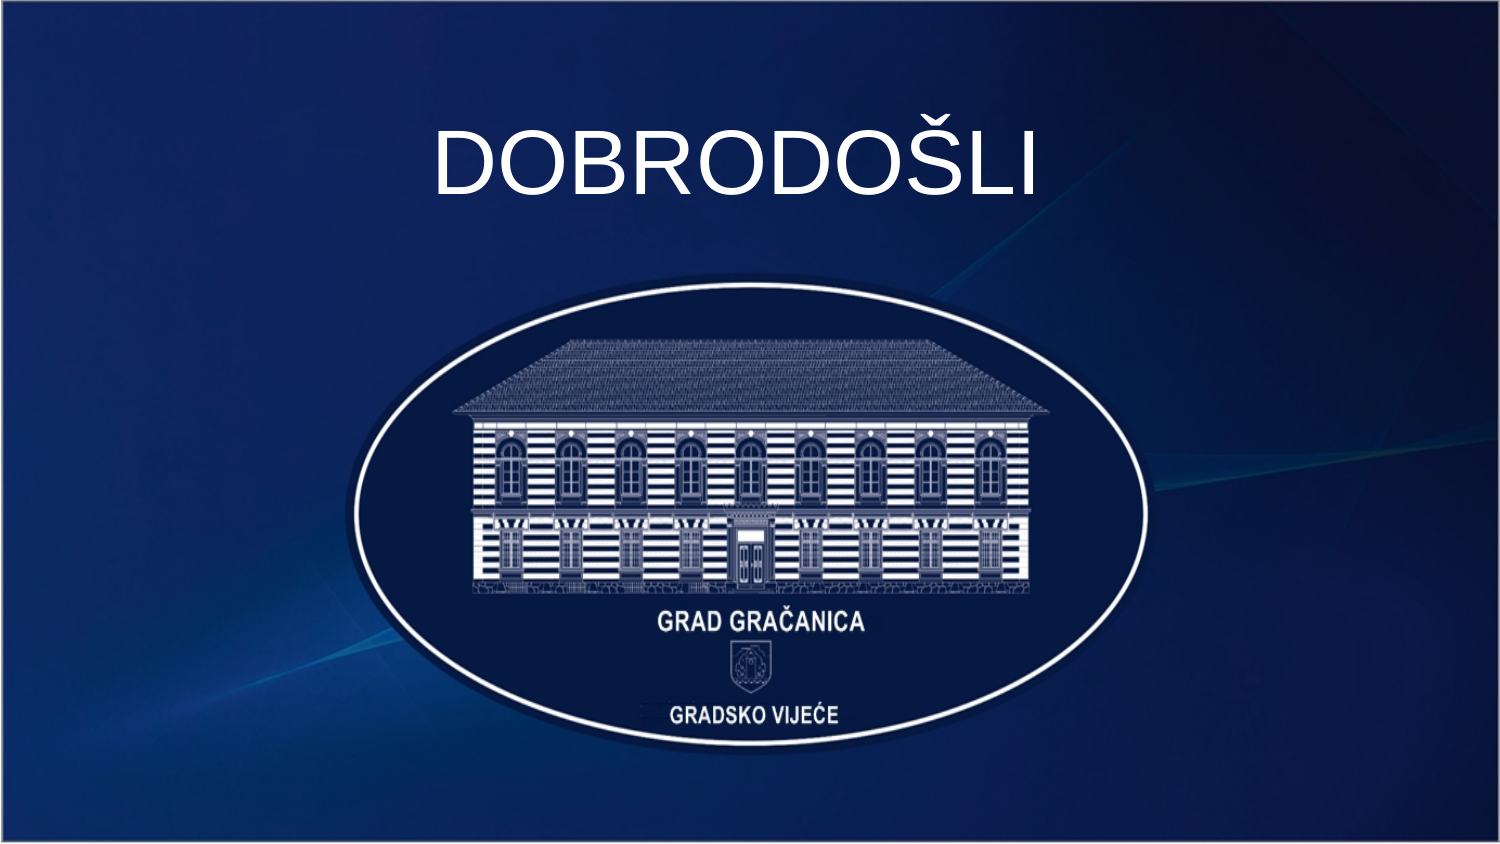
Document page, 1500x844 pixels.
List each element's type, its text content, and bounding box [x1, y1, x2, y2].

title DOBRODOŠLI [0, 81, 1500, 235]
picture [0, 0, 1500, 81]
picture [0, 235, 1500, 844]
